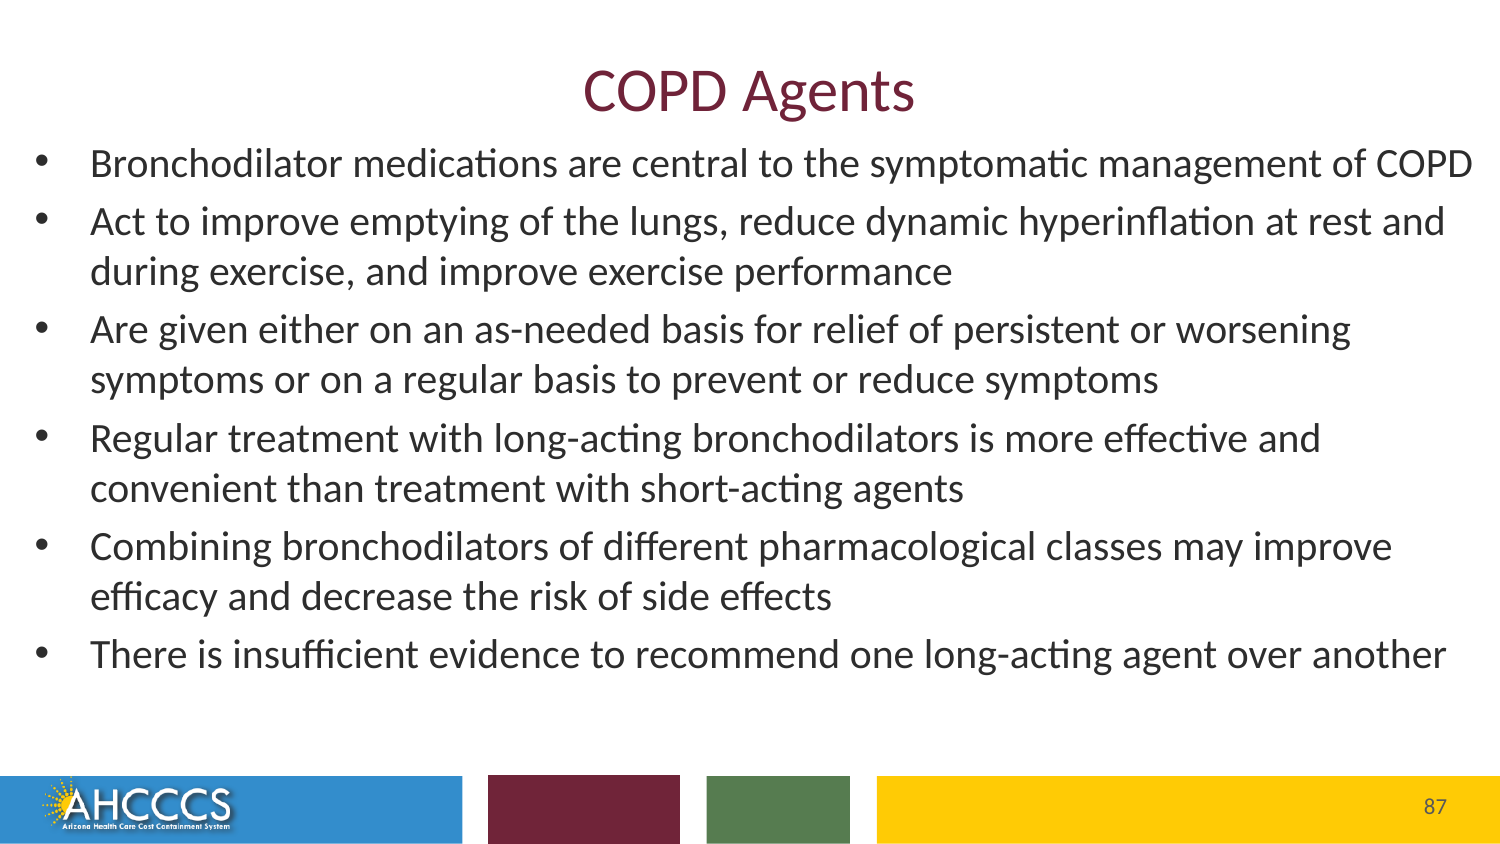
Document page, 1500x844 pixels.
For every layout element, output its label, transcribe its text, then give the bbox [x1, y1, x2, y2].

list Bronchodilator medications are central to the symptomatic management of COPD Act to improve emptying of the lungs, reduce dynamic hyperinflation at rest and during exercise, and improve exercise performance Are given either on an as-needed basis for relief of persistent or worsening symptoms or on a regular basis to prevent or reduce symptoms Regular treatment with long-acting bronchodilators is more effective and convenient than treatment with short-acting agents Combining bronchodilators of different pharmacological classes may improve efficacy and decrease the risk of side effects There is insufficient evidence to recommend one long-acting agent over another [0, 127, 1500, 729]
picture [42, 776, 230, 830]
title COPD Agents [75, 22, 1425, 127]
